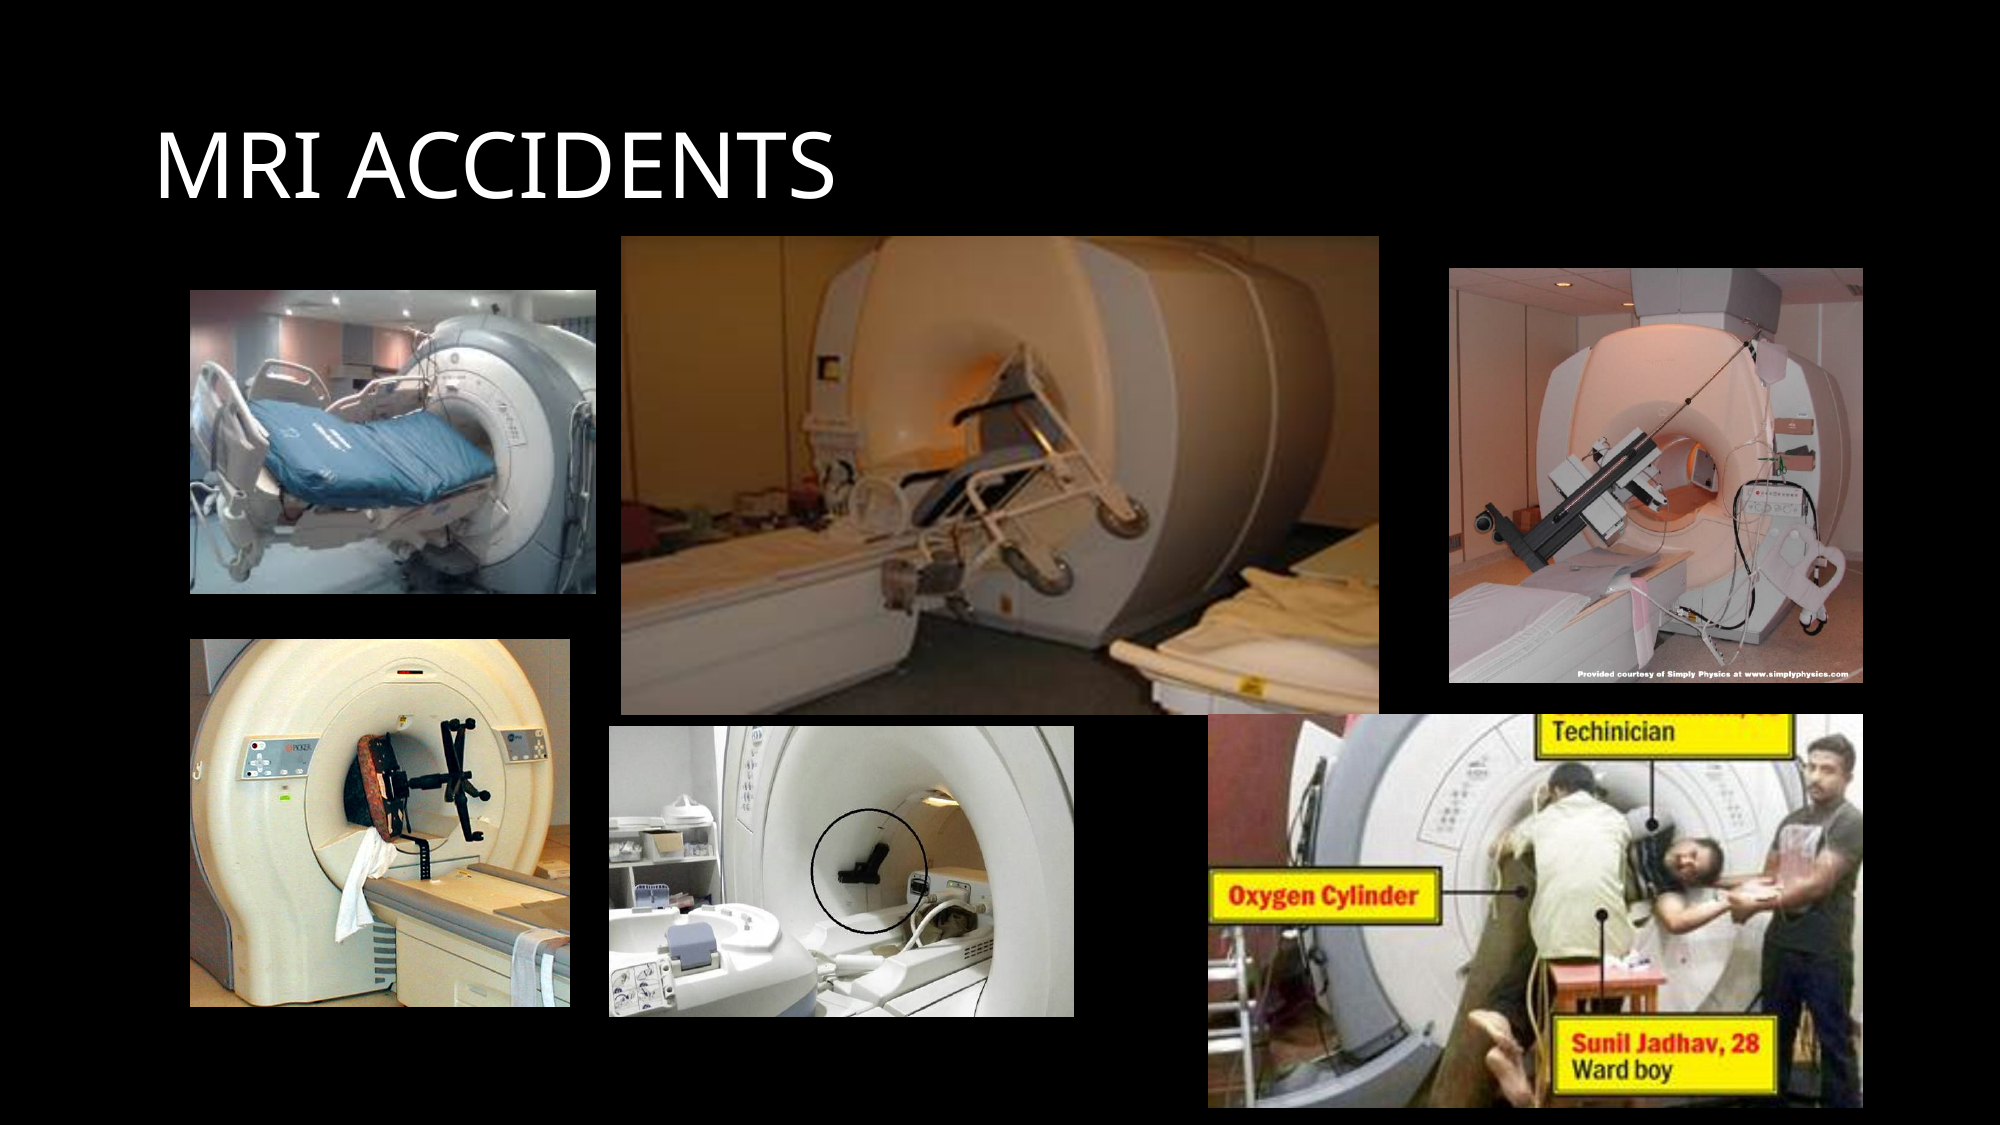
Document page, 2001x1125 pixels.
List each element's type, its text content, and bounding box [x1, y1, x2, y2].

picture [189, 639, 570, 1007]
title MRI ACCIDENTS [137, 59, 1863, 278]
picture [609, 726, 1074, 1017]
picture [1449, 268, 1863, 683]
picture [621, 236, 1863, 1108]
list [190, 290, 596, 594]
